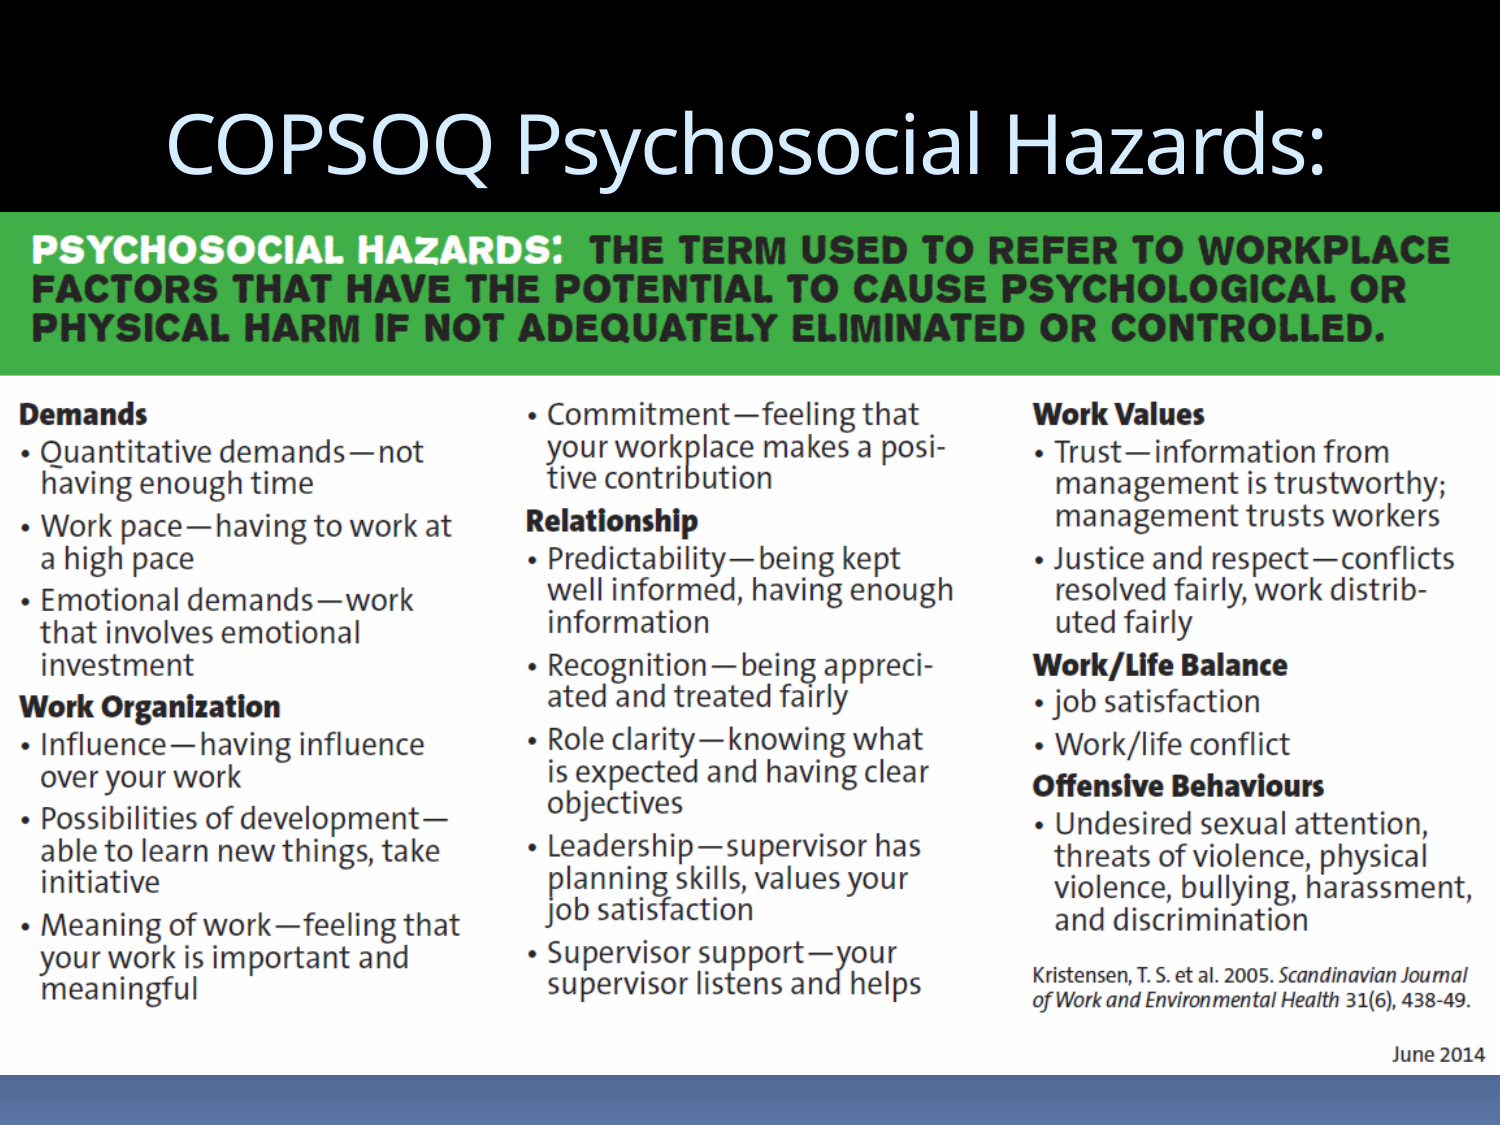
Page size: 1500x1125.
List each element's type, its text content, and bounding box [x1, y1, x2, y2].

title COPSOQ Psychosocial Hazards: [150, 83, 1425, 203]
picture [0, 212, 1500, 1076]
